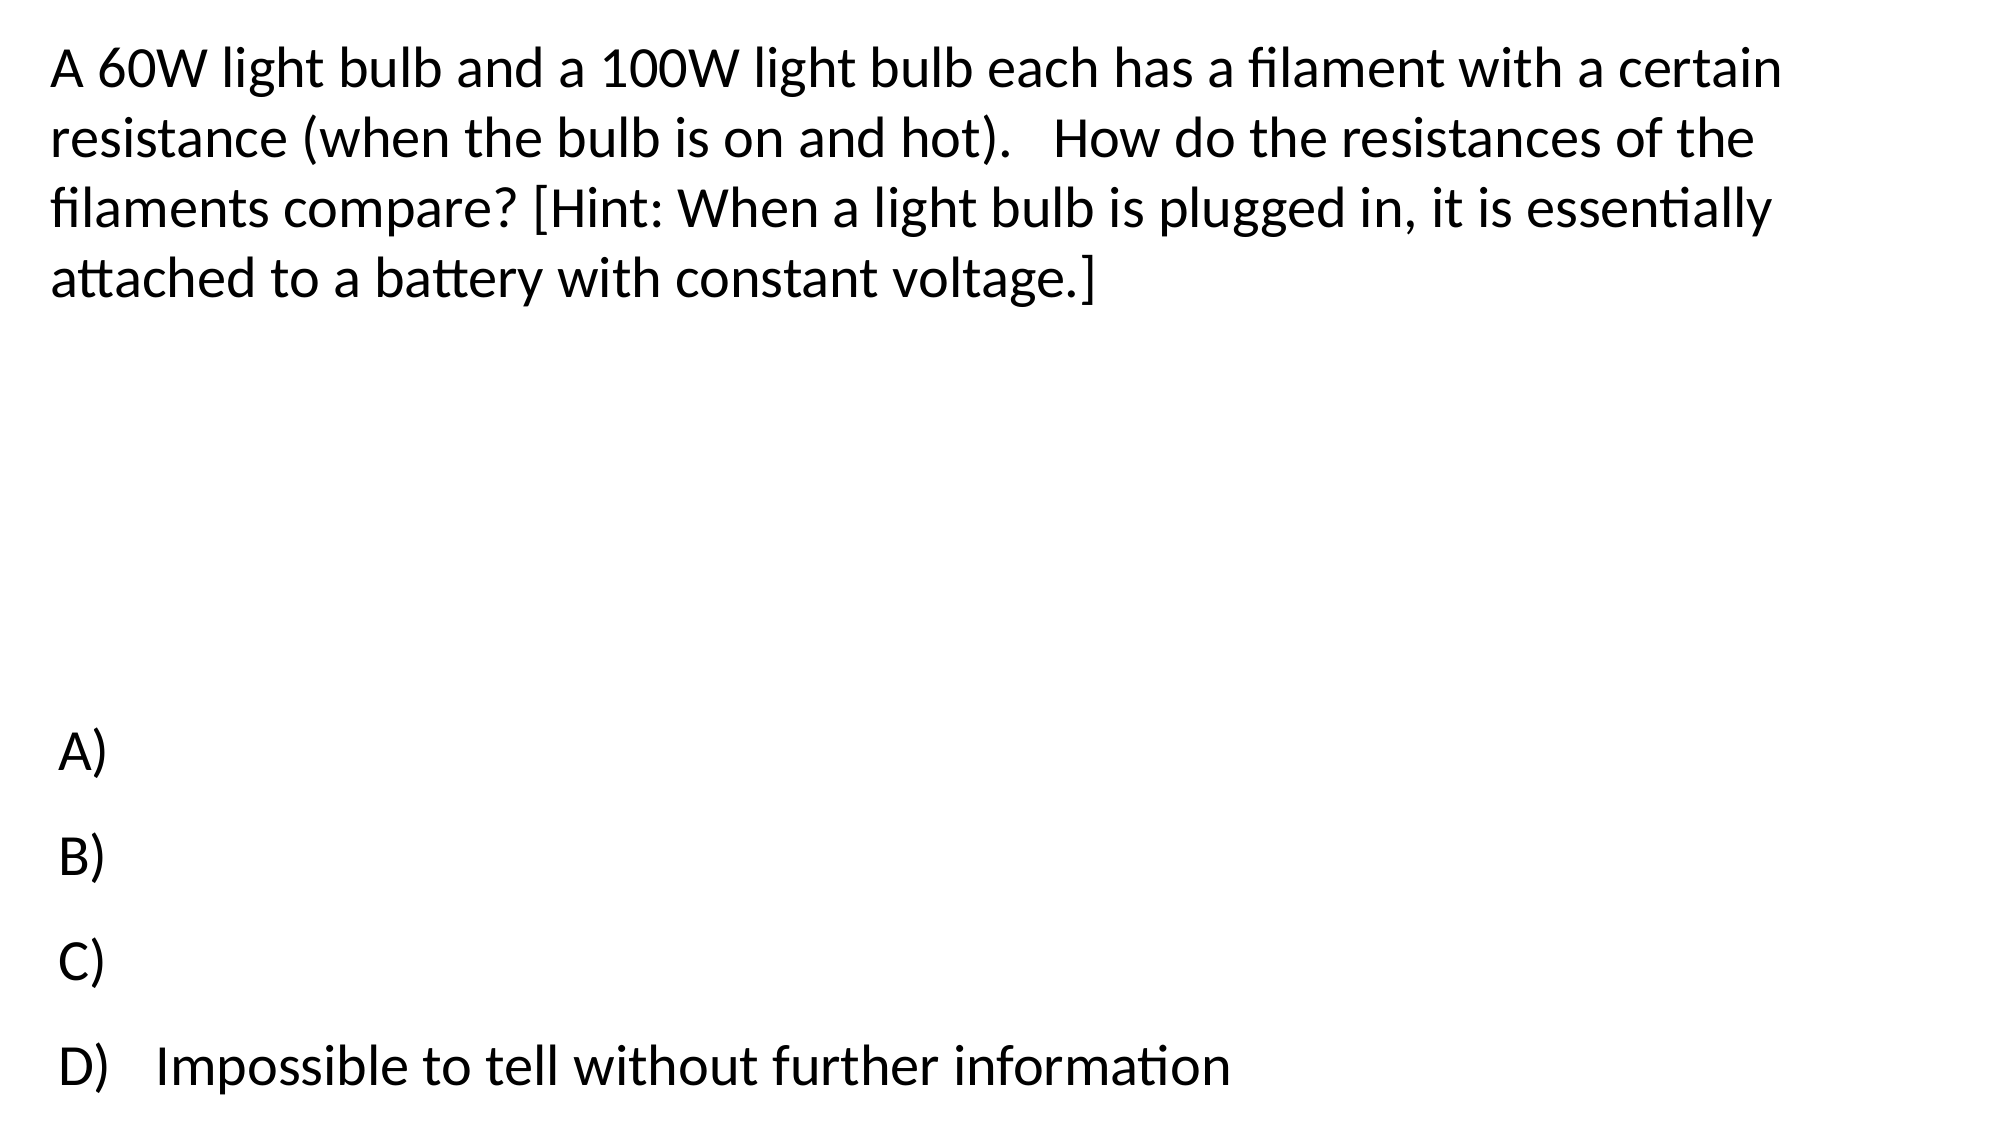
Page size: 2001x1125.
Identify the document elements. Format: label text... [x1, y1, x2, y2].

text_box A 60W light bulb and a 100W light bulb each has a filament with a certain resistance (when the bulb is on and hot). How do the resistances of the filaments compare? [Hint: When a light bulb is plugged in, it is essentially attached to a battery with constant voltage.] [36, 21, 1986, 317]
